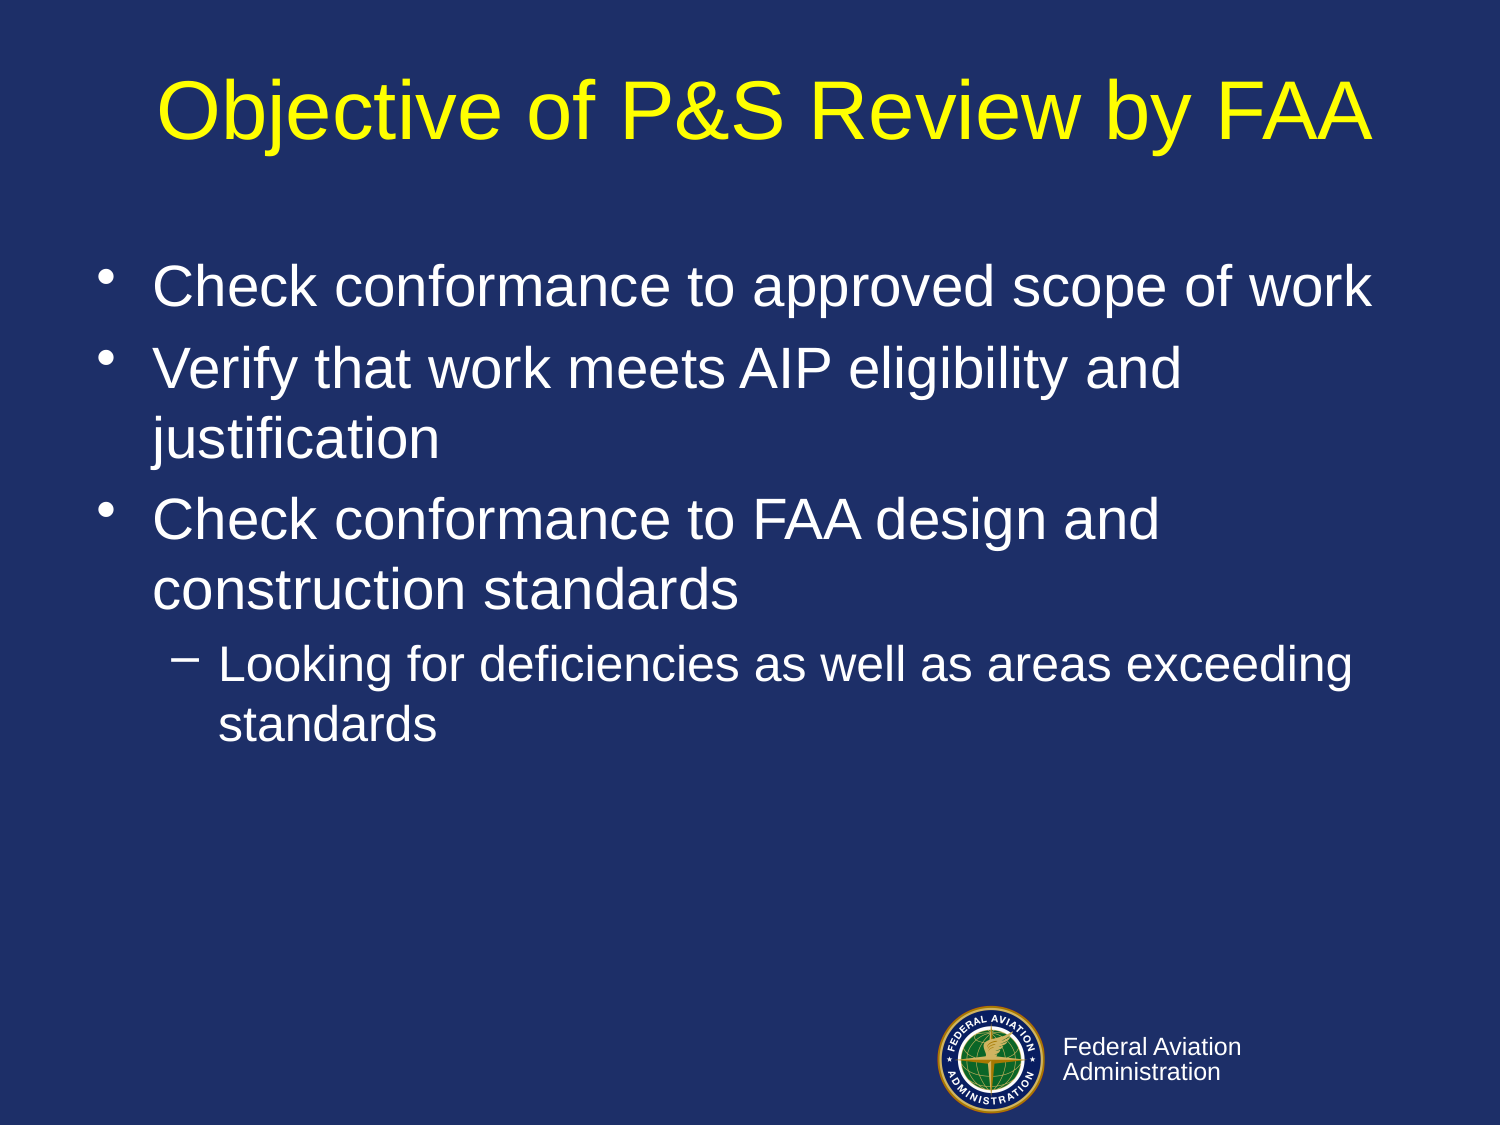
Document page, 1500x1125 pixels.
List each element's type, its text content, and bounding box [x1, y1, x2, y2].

picture [936, 1004, 1045, 1114]
list Check conformance to approved scope of work Verify that work meets AIP eligibility and justification Check conformance to FAA design and construction standards Looking for deficiencies as well as areas exceeding standards [80, 240, 1403, 962]
title Objective of P&S Review by FAA [70, 56, 1461, 157]
